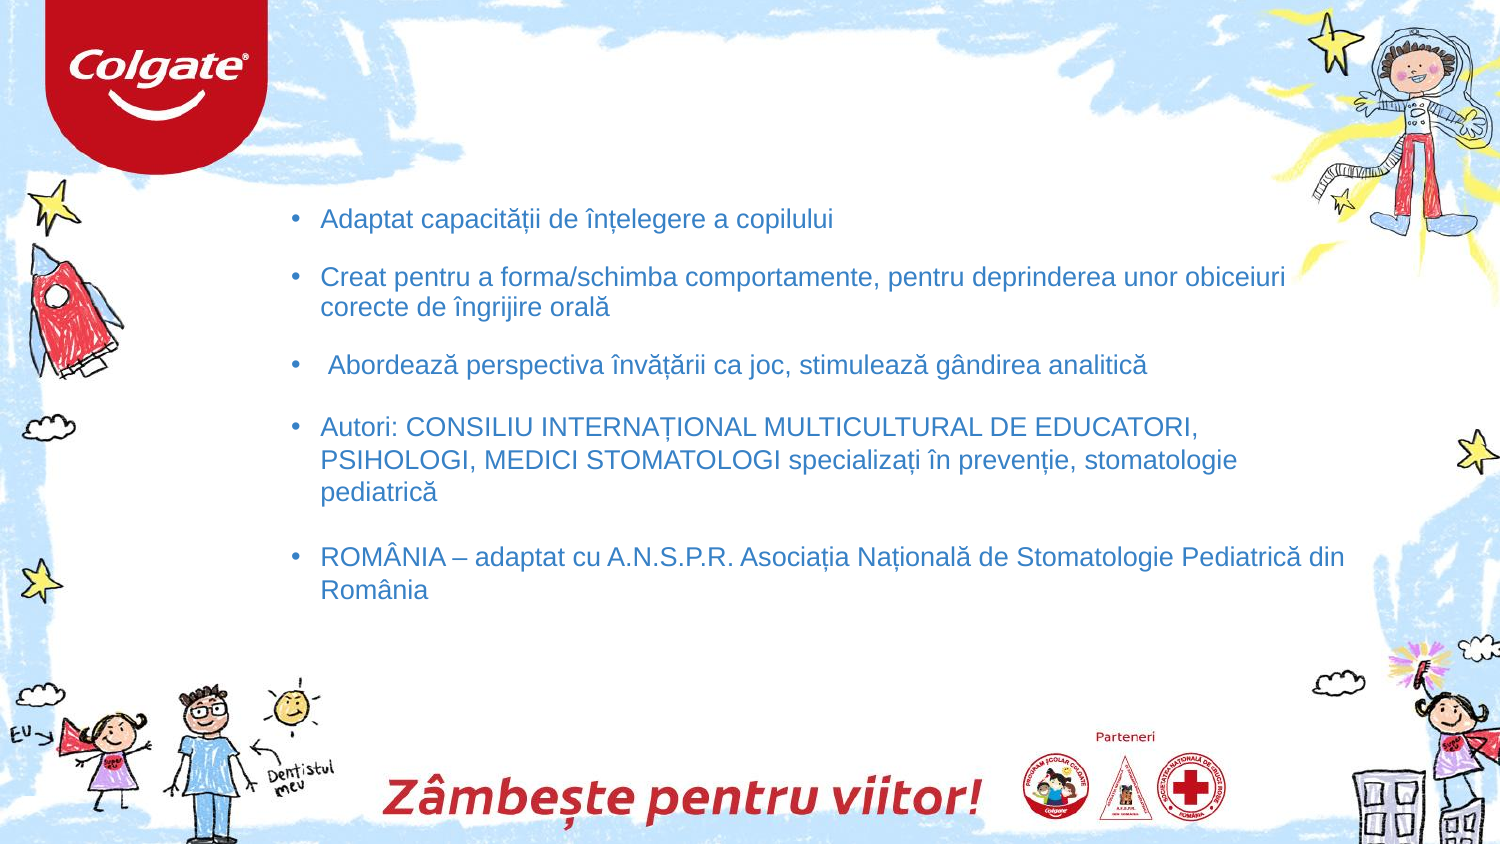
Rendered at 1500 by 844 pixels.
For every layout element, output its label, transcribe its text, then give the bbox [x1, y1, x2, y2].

text_box Adaptat capacității de înțelegere a copilului Creat pentru a forma/schimba comportamente, pentru deprinderea unor obiceiuri corecte de îngrijire orală Abordează perspectiva învățării ca joc, stimulează gândirea analitică Autori: CONSILIU INTERNAȚIONAL MULTICULTURAL DE EDUCATORI, PSIHOLOGI, MEDICI STOMATOLOGI specializați în prevenție, stomatologie pediatrică ROMÂNIA – adaptat cu A.N.S.P.R. Asociația Națională de Stomatologie Pediatrică din România [275, 165, 1364, 635]
picture [0, 0, 1500, 844]
